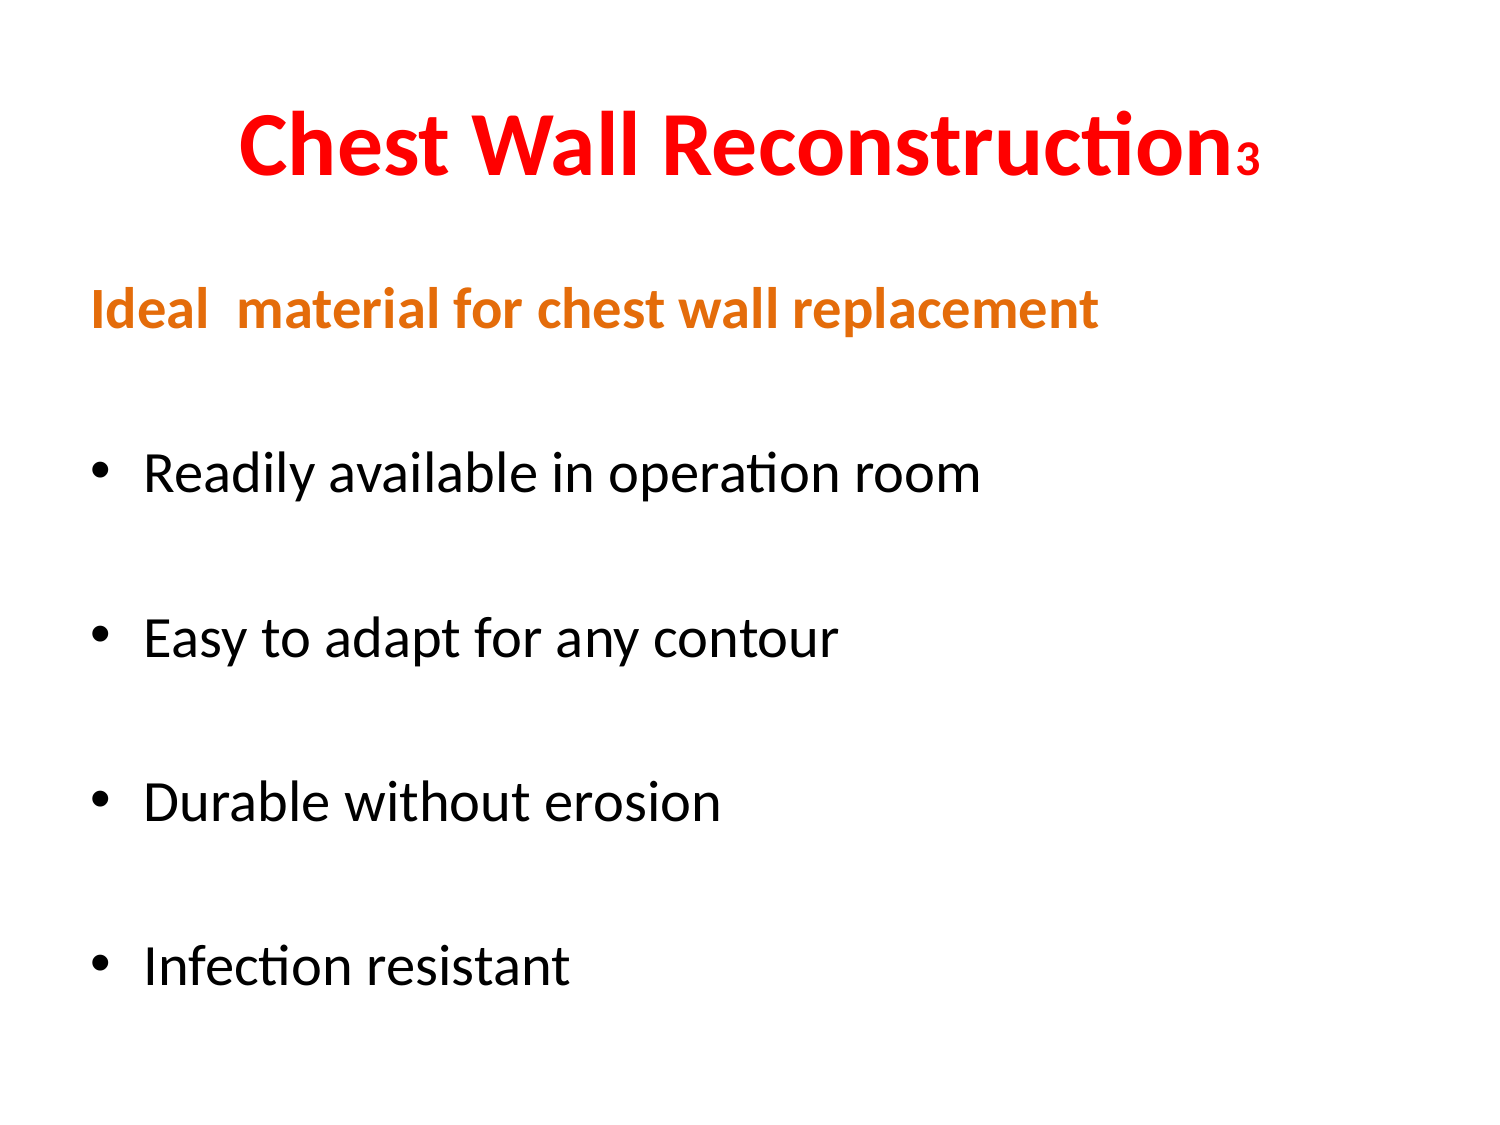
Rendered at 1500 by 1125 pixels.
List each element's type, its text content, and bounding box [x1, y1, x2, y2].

list Ideal material for chest wall replacement Readily available in operation room Easy to adapt for any contour Durable without erosion Infection resistant [75, 262, 1425, 1005]
title Chest Wall Reconstruction3 [75, 45, 1425, 233]
